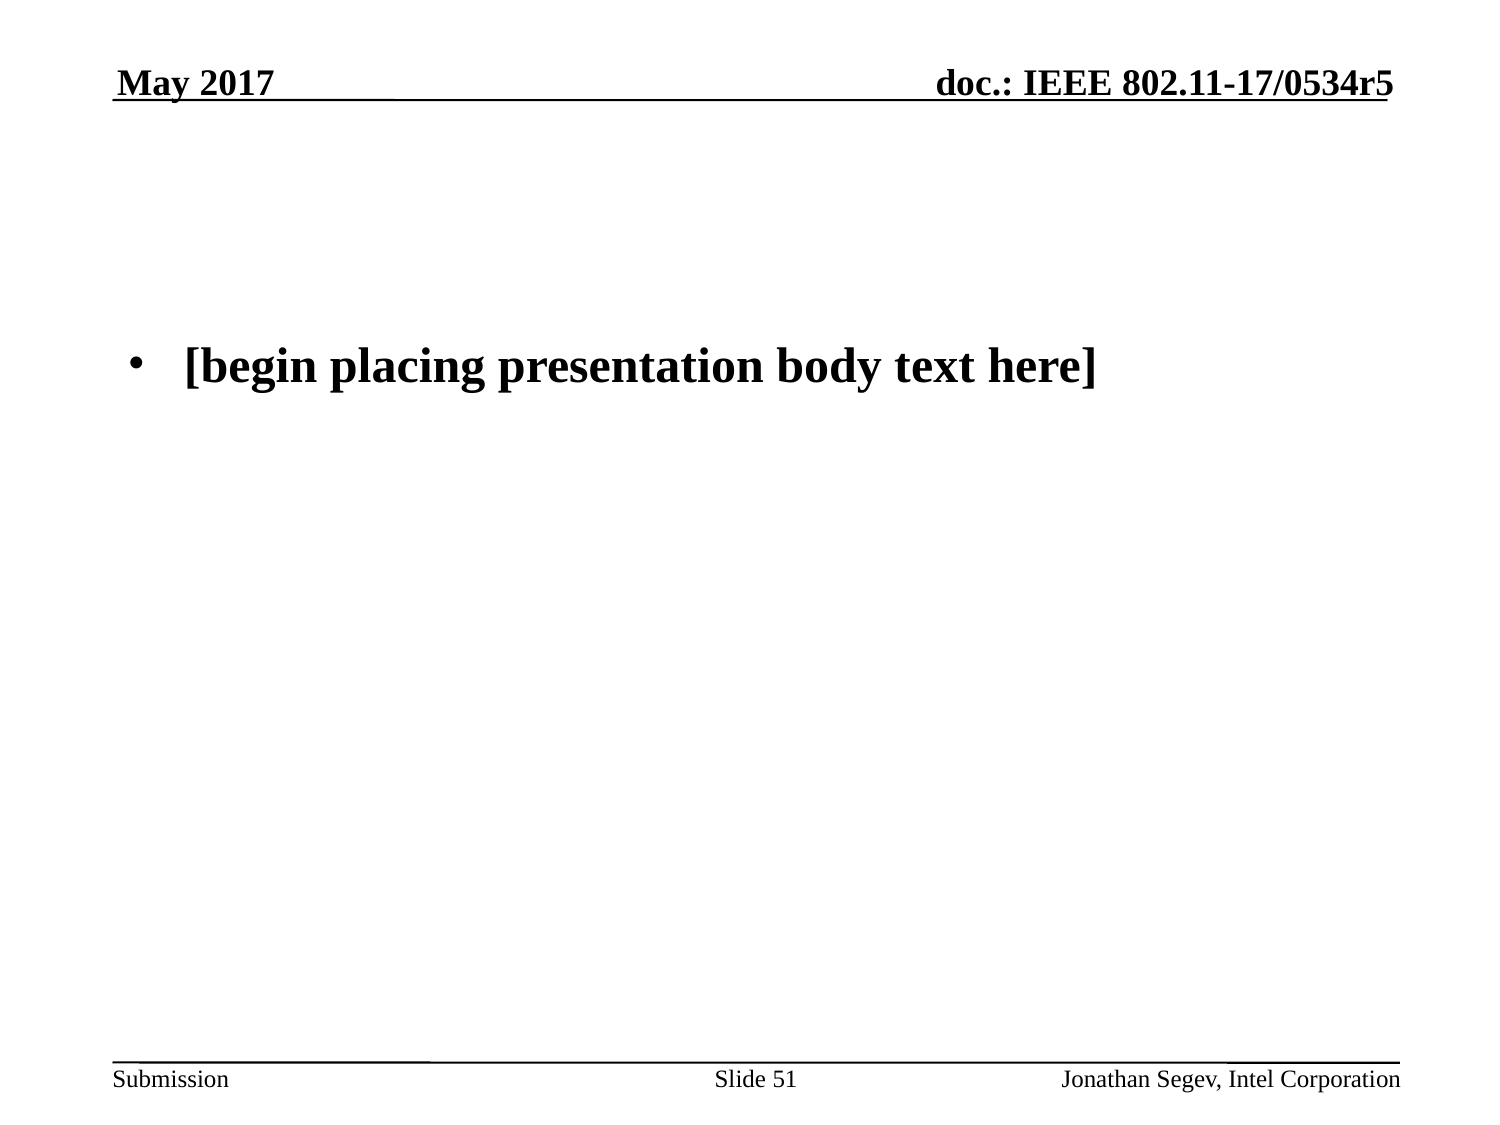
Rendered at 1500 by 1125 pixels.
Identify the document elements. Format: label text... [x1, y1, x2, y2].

list [begin placing presentation body text here] [112, 324, 1388, 1001]
footer Jonathan Segev, Intel Corporation [1031, 1061, 1402, 1093]
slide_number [116, 58, 507, 104]
slide_number Slide 51 [712, 1061, 800, 1123]
